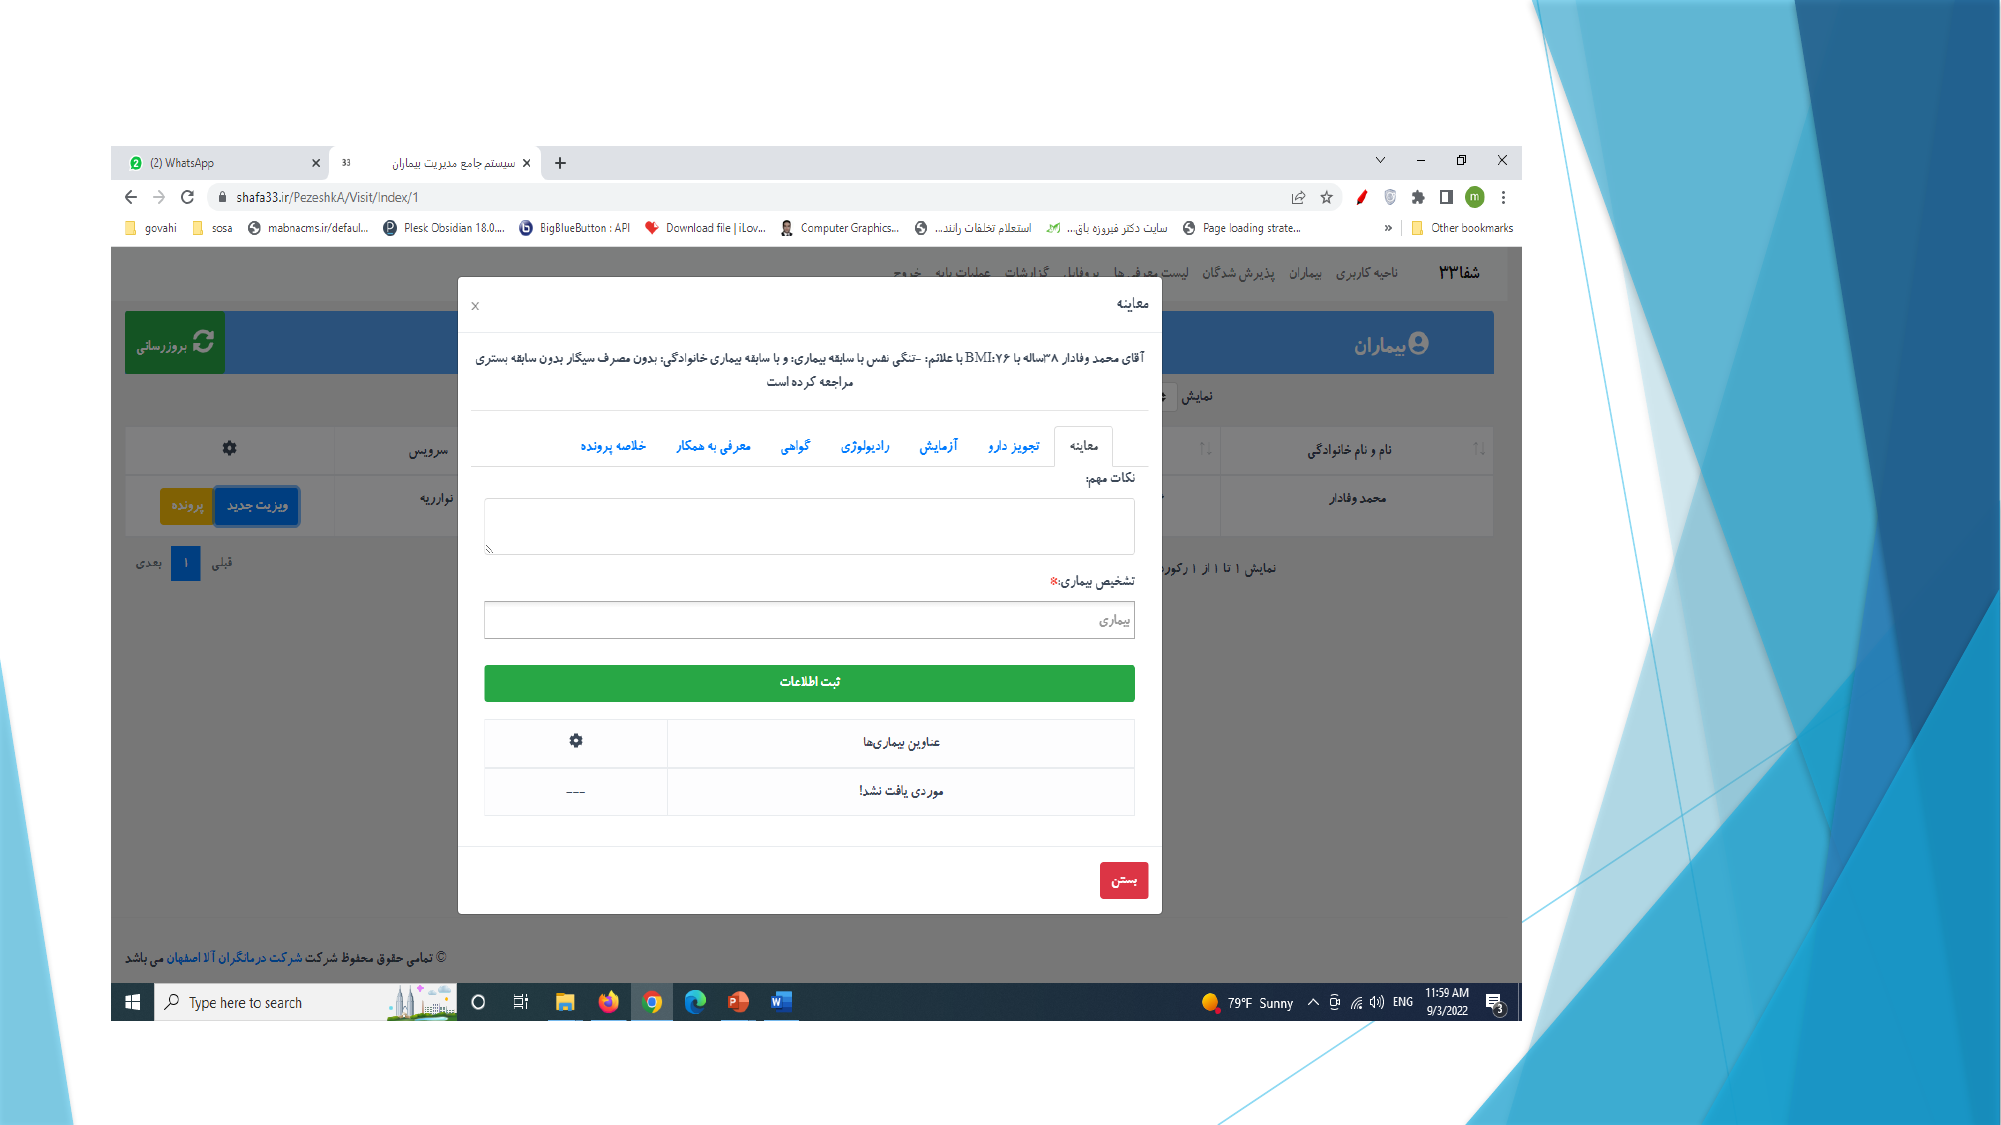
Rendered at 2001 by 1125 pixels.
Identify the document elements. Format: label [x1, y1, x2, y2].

list [110, 145, 1522, 1021]
